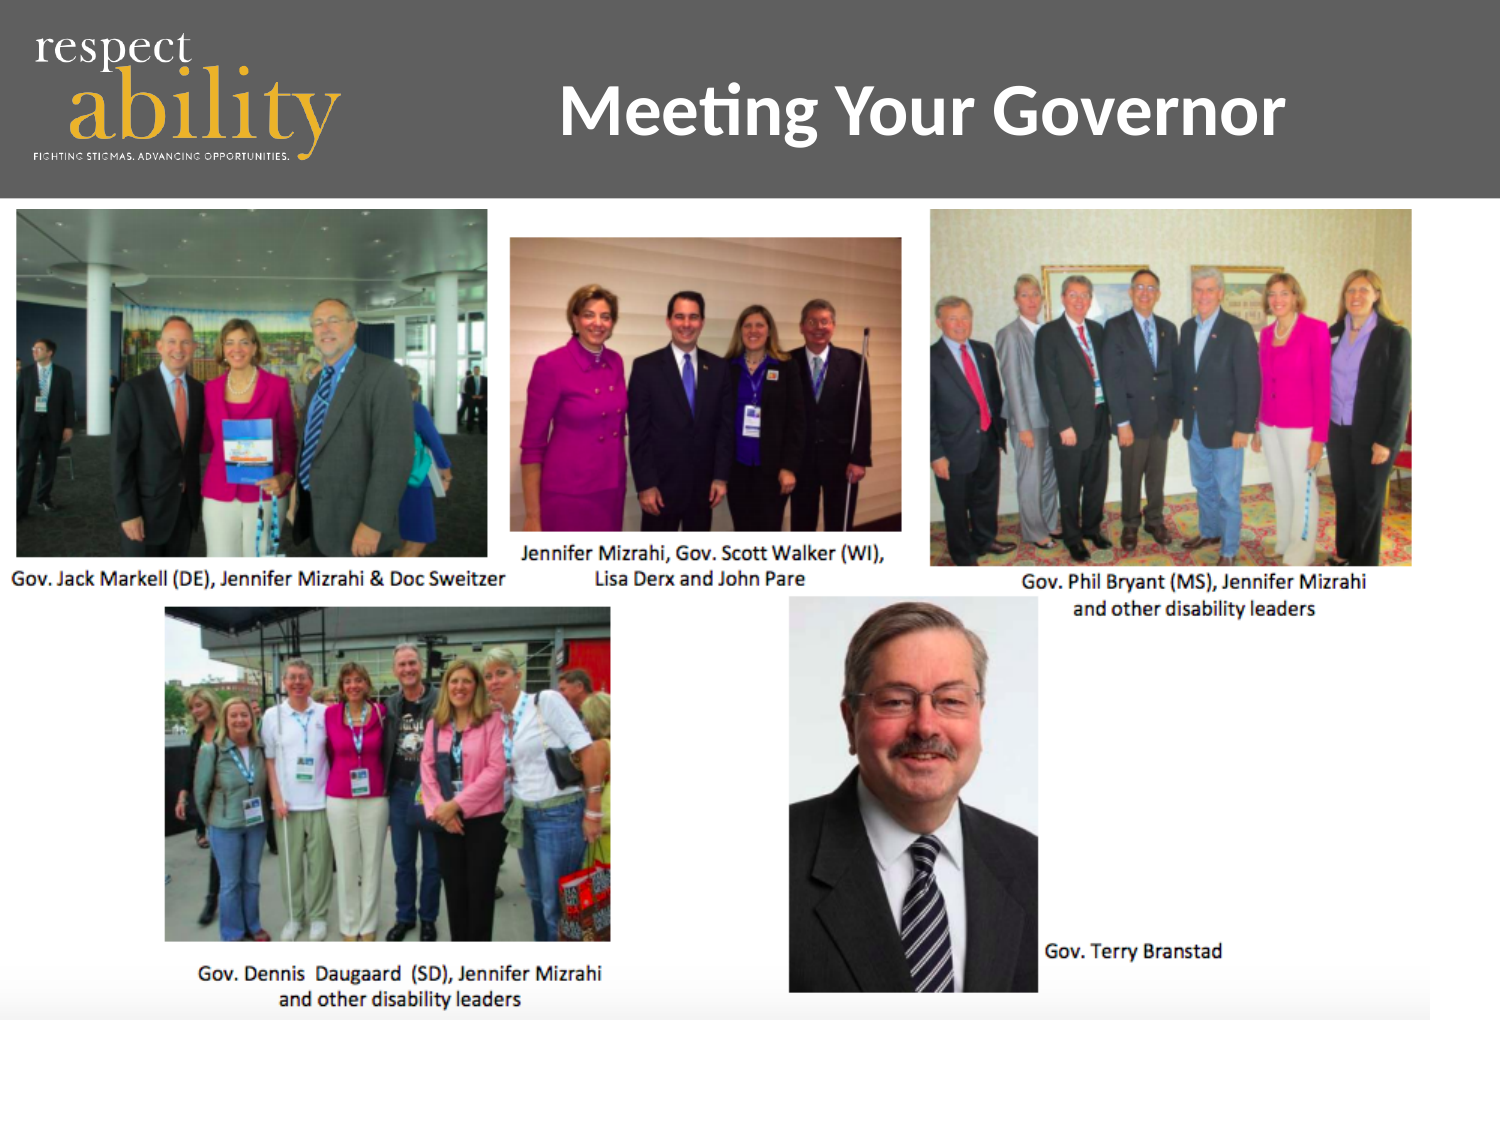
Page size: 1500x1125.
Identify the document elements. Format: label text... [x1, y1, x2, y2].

title Meeting Your Governor [75, 45, 1303, 90]
picture [0, 209, 1431, 1021]
picture [34, 33, 341, 163]
